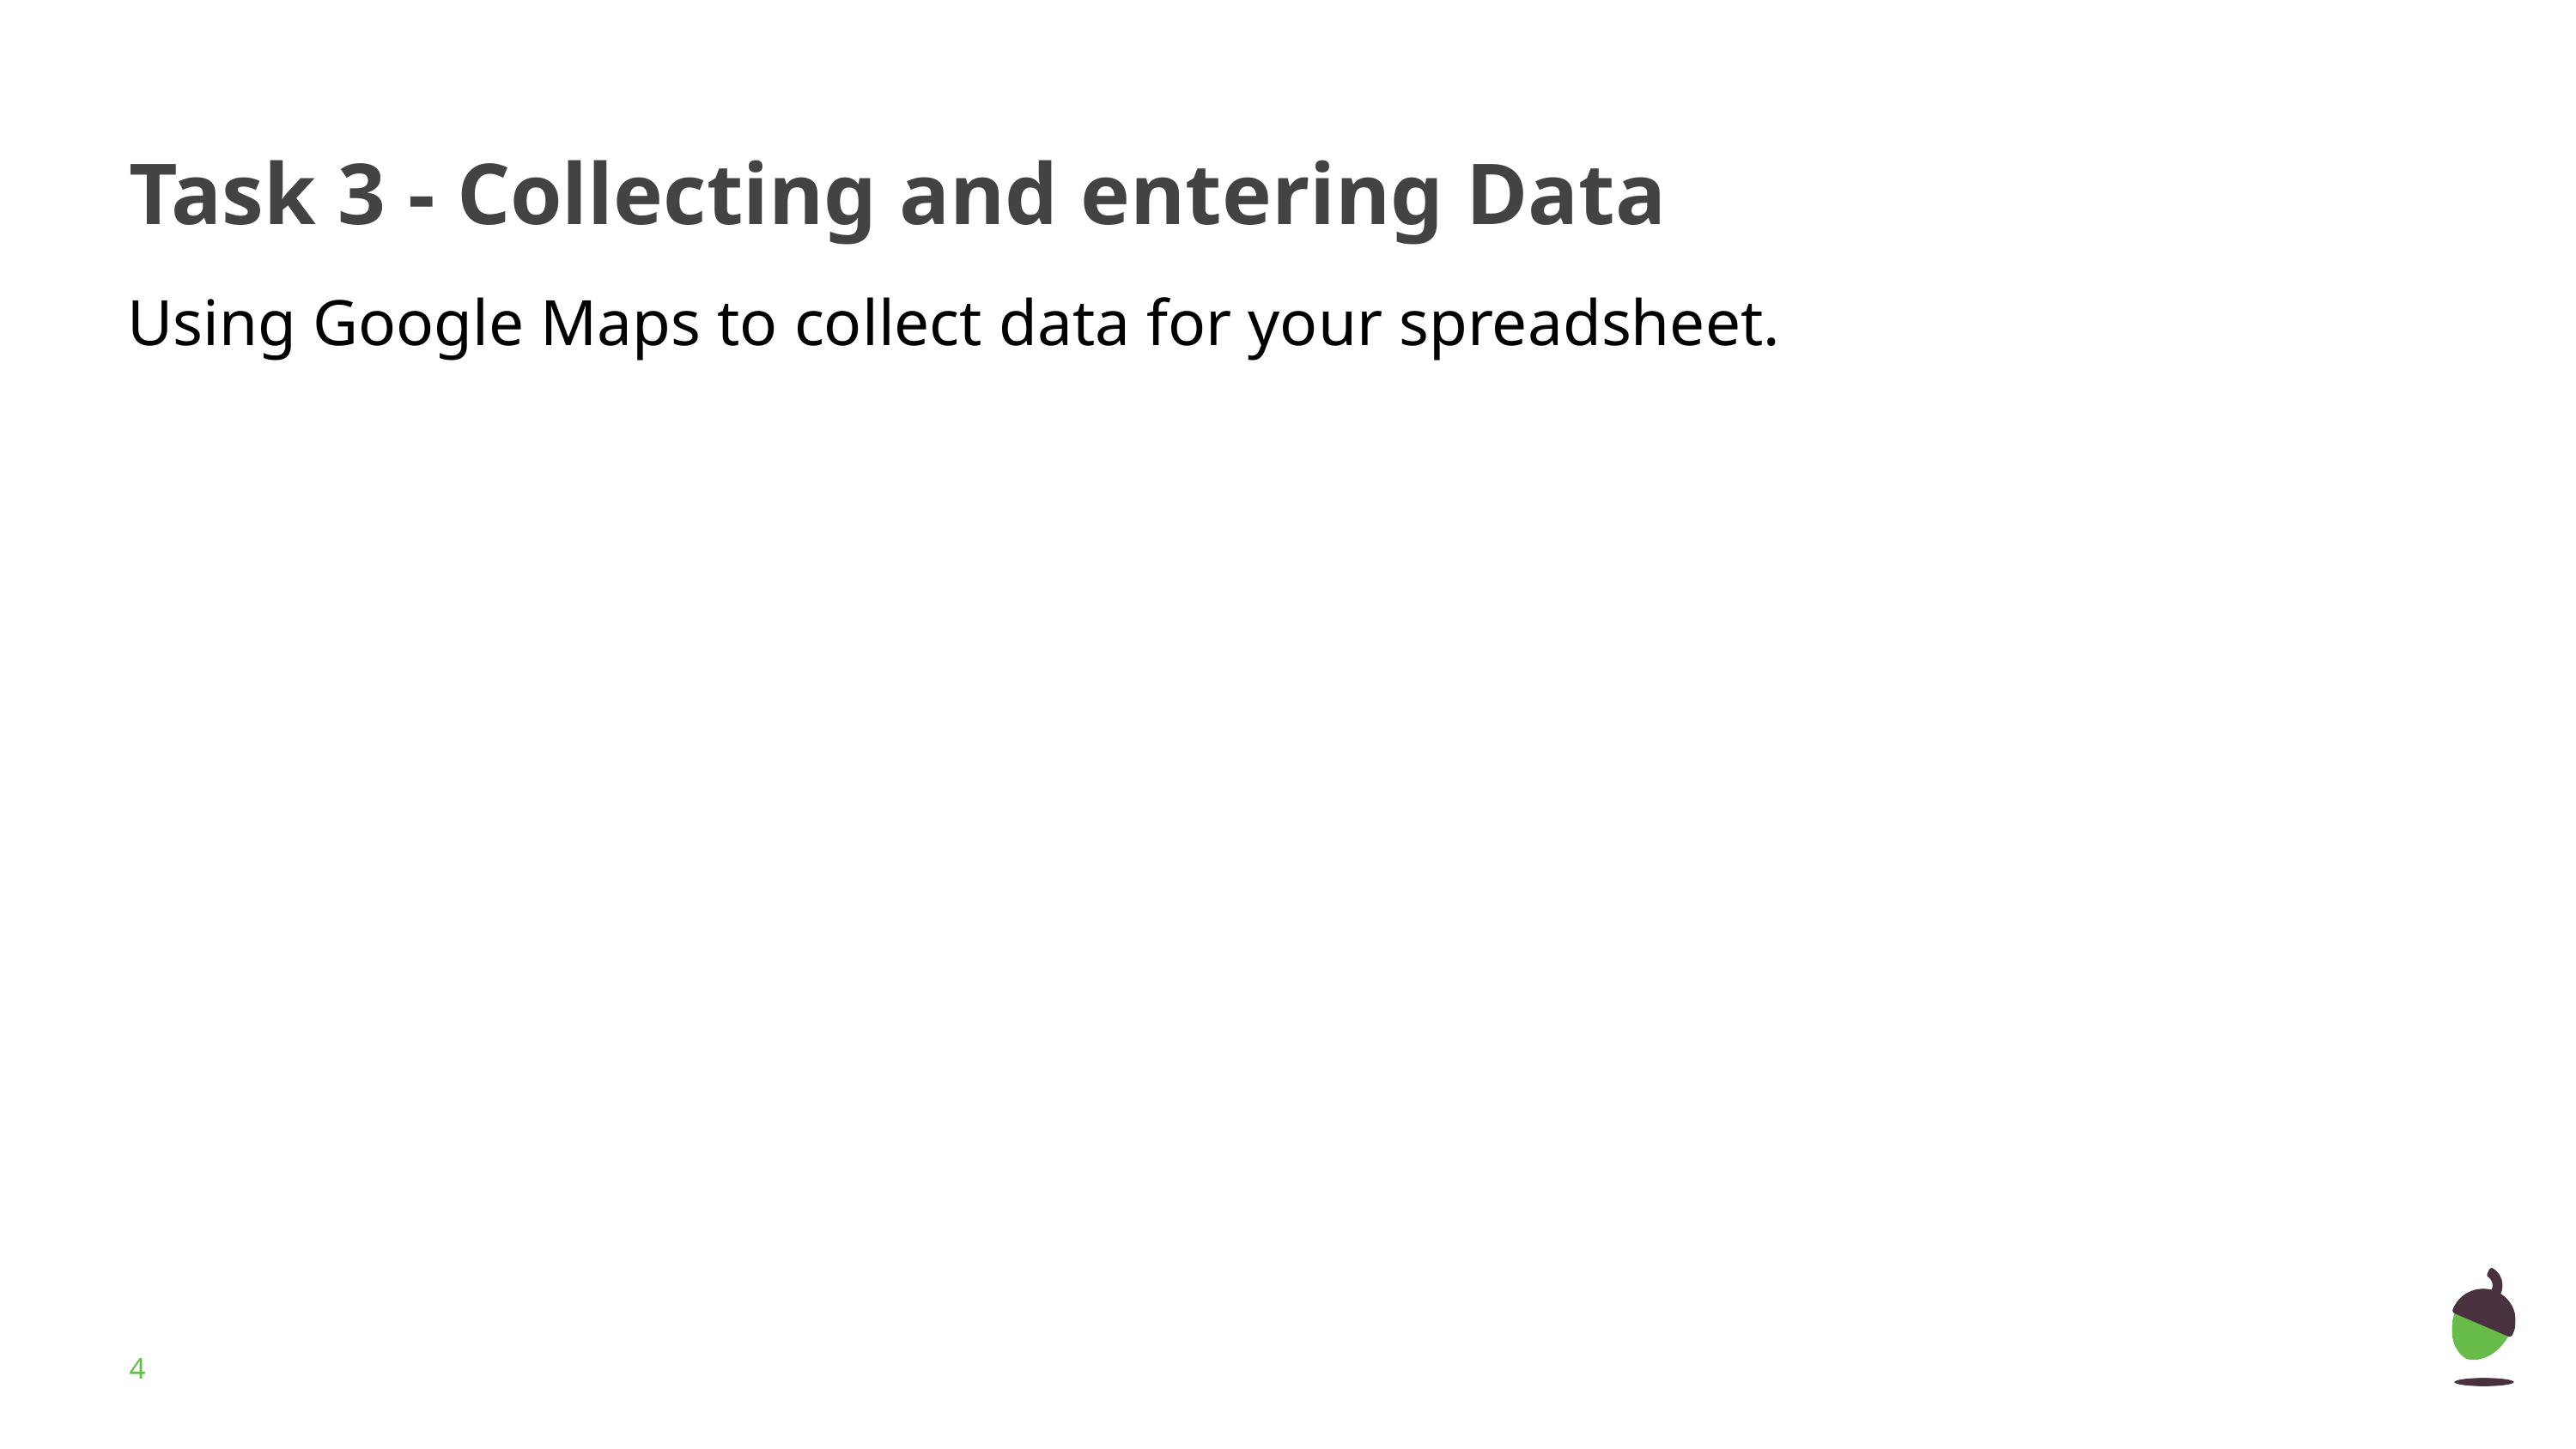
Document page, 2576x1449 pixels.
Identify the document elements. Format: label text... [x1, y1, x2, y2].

slide_number ‹#› [129, 1349, 332, 1401]
title Task 3 - Collecting and entering Data [129, 124, 2174, 270]
text_box Using Google Maps to collect data for your spreadsheet. [114, 270, 2310, 1216]
picture [2451, 1268, 2516, 1386]
